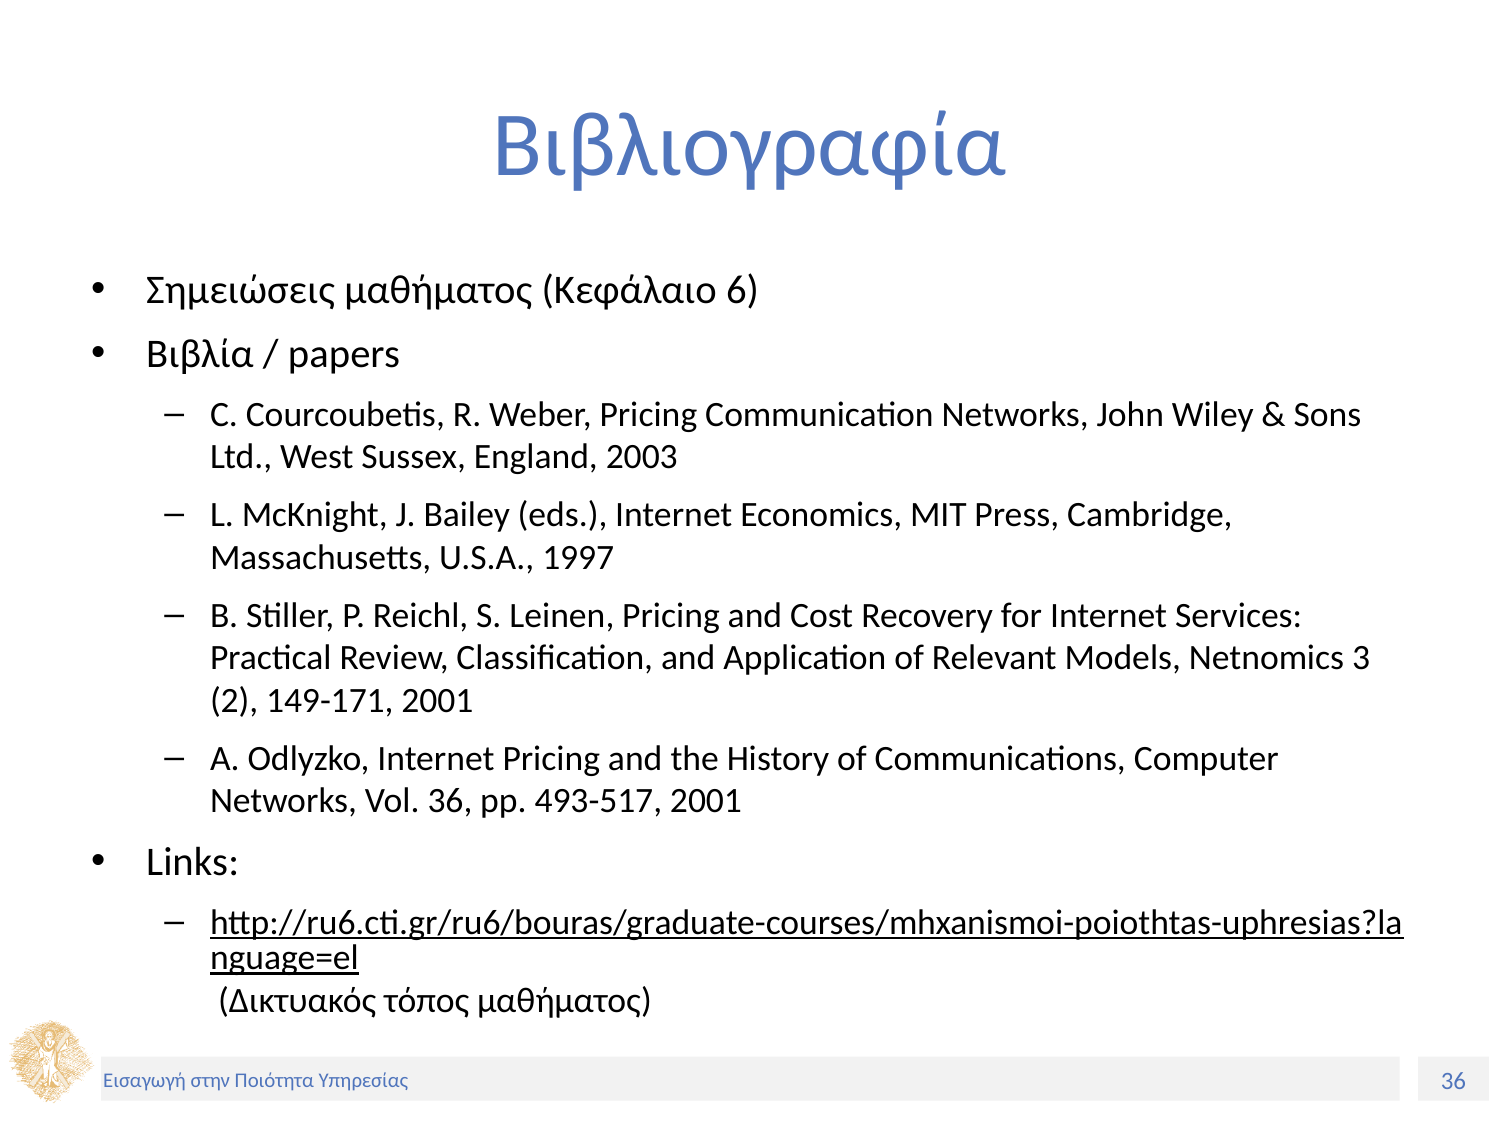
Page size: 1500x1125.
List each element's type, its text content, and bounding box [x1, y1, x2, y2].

title Βιβλιογραφία [75, 45, 1425, 233]
picture [3, 1012, 101, 1106]
list Σημειώσεις μαθήματος (Κεφάλαιο 6) Βιβλία / papers C. Courcoubetis, R. Weber, Pricing Communication Networks, John Wiley & Sons Ltd., West Sussex, England, 2003 L. McKnight, J. Bailey (eds.), Internet Economics, MIT Press, Cambridge, Massachusetts, U.S.A., 1997 B. Stiller, P. Reichl, S. Leinen, Pricing and Cost Recovery for Internet Services: Practical Review, Classification, and Application of Relevant Models, Netnomics 3 (2), 149-171, 2001 A. Odlyzko, Internet Pricing and the History of Communications, Computer Networks, Vol. 36, pp. 493-517, 2001 Links: http://ru6.cti.gr/ru6/bouras/graduate-courses/mhxanismoi-poiothtas-uphresias?language=el (Δικτυακός τόπος μαθήματος) [76, 255, 1427, 998]
